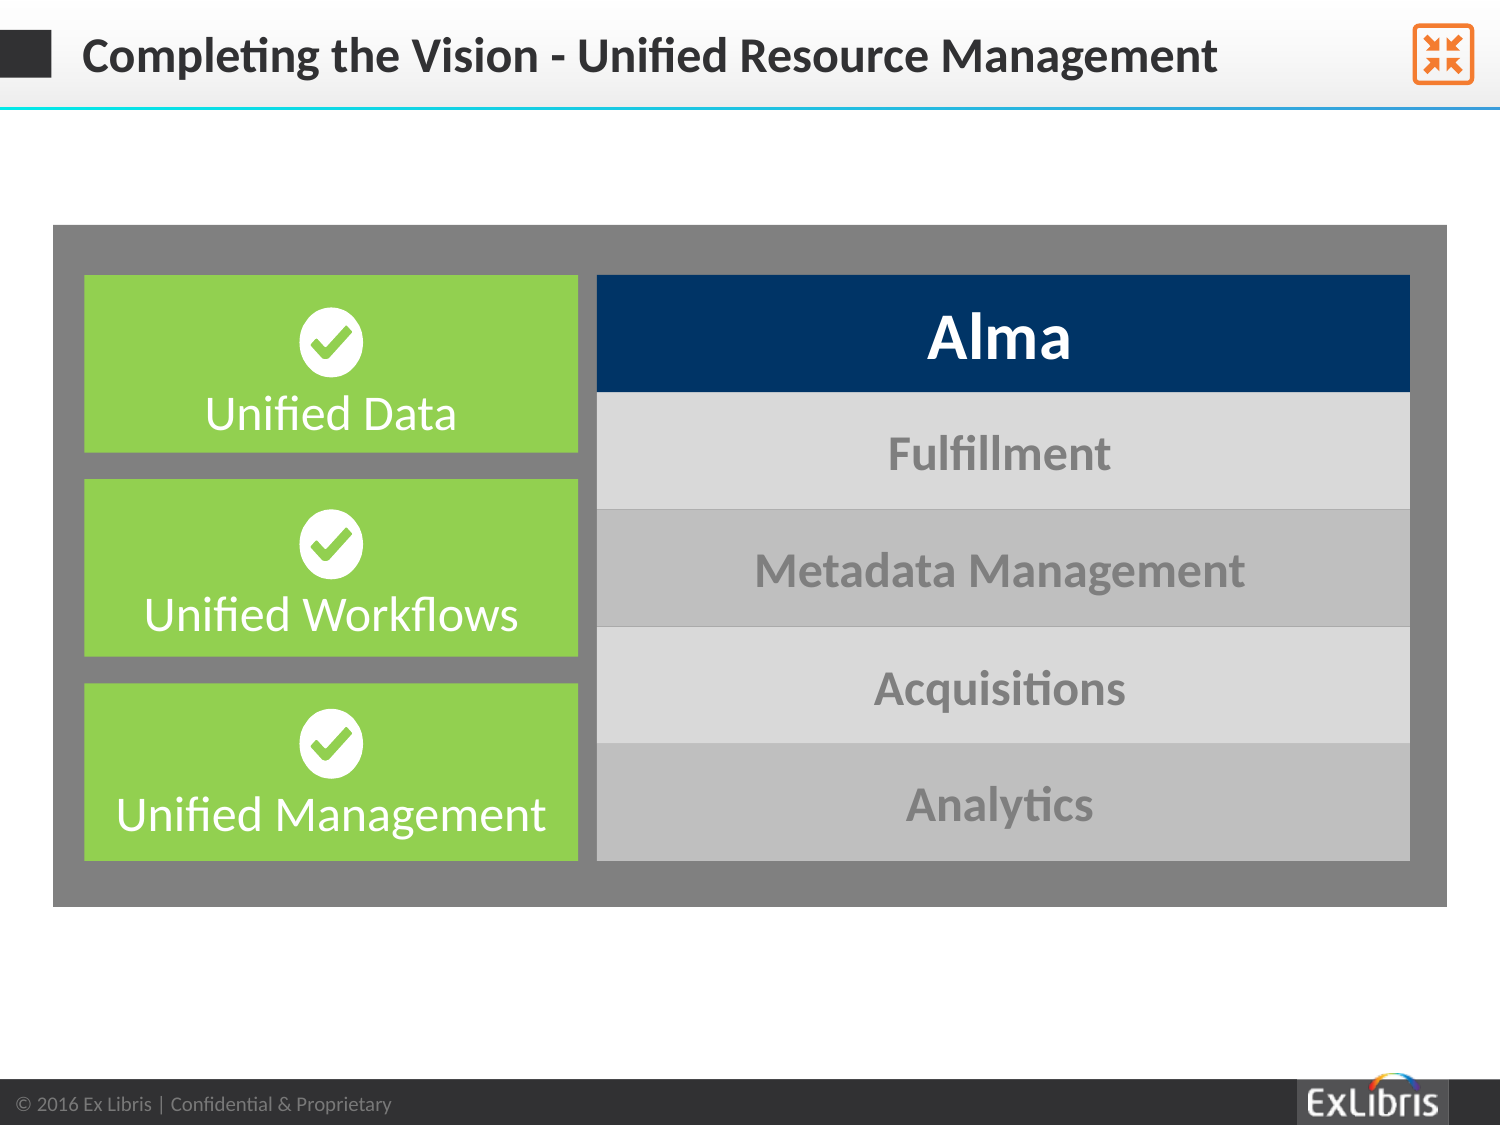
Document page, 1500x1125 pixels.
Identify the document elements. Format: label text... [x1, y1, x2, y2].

picture [1308, 1073, 1438, 1122]
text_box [1412, 23, 1475, 86]
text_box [596, 627, 1410, 861]
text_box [596, 274, 1410, 627]
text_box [84, 274, 579, 861]
text_box [52, 224, 1448, 908]
title Completing the Vision - Unified Resource Management [71, 4, 1430, 109]
